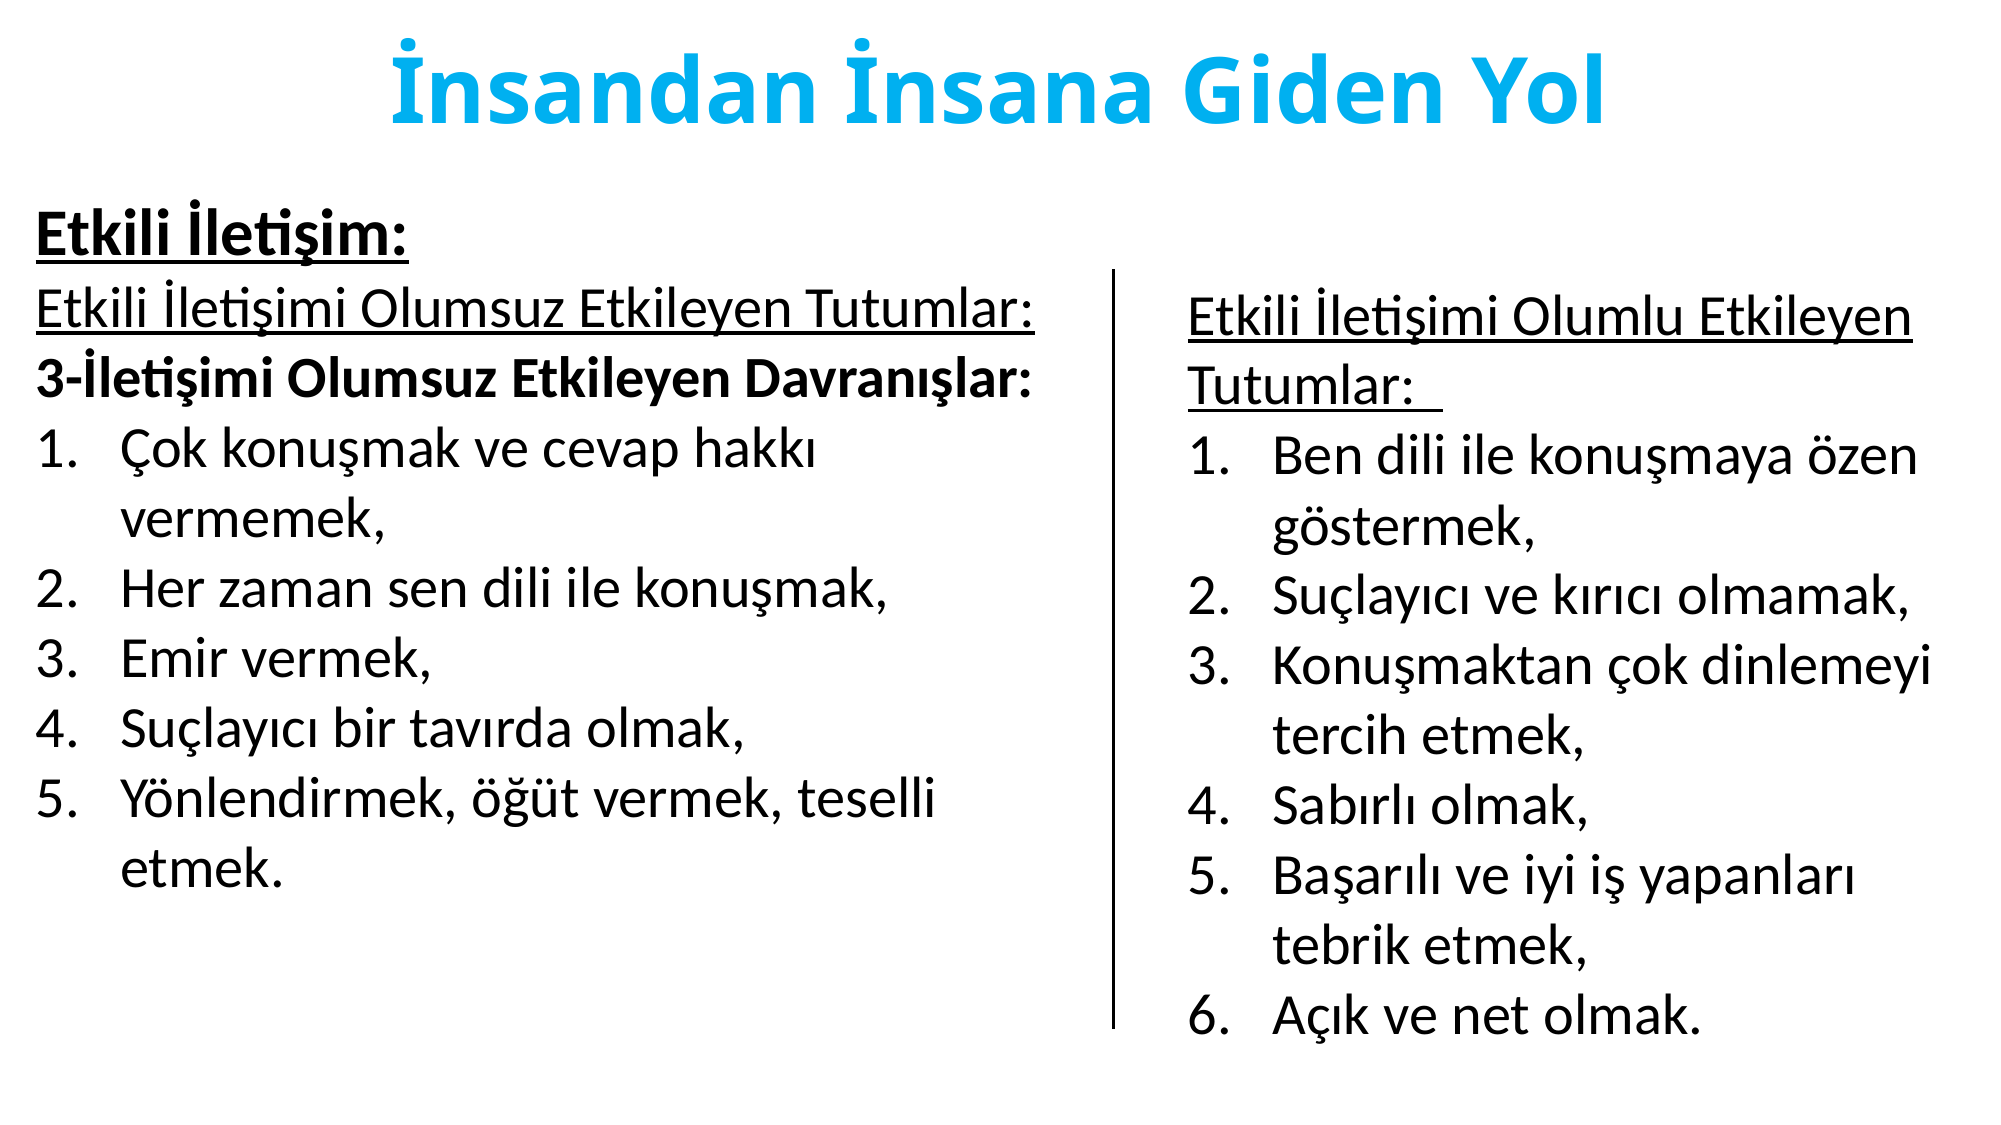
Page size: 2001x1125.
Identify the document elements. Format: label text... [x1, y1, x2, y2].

text_box Etkili İletişim: Etkili İletişimi Olumsuz Etkileyen Tutumlar: 3-İletişimi Olumsuz Etkileyen Davranışlar: Çok konuşmak ve cevap hakkı vermemek, Her zaman sen dili ile konuşmak, Emir vermek, Suçlayıcı bir tavırda olmak, Yönlendirmek, öğüt vermek, teselli etmek. [20, 181, 1089, 907]
title İnsandan İnsana Giden Yol [0, 1, 2000, 198]
text_box Etkili İletişimi Olumlu Etkileyen Tutumlar: Ben dili ile konuşmaya özen göstermek, Suçlayıcı ve kırıcı olmamak, Konuşmaktan çok dinlemeyi tercih etmek, Sabırlı olmak, Başarılı ve iyi iş yapanları tebrik etmek, Açık ve net olmak. [1173, 269, 1985, 1099]
